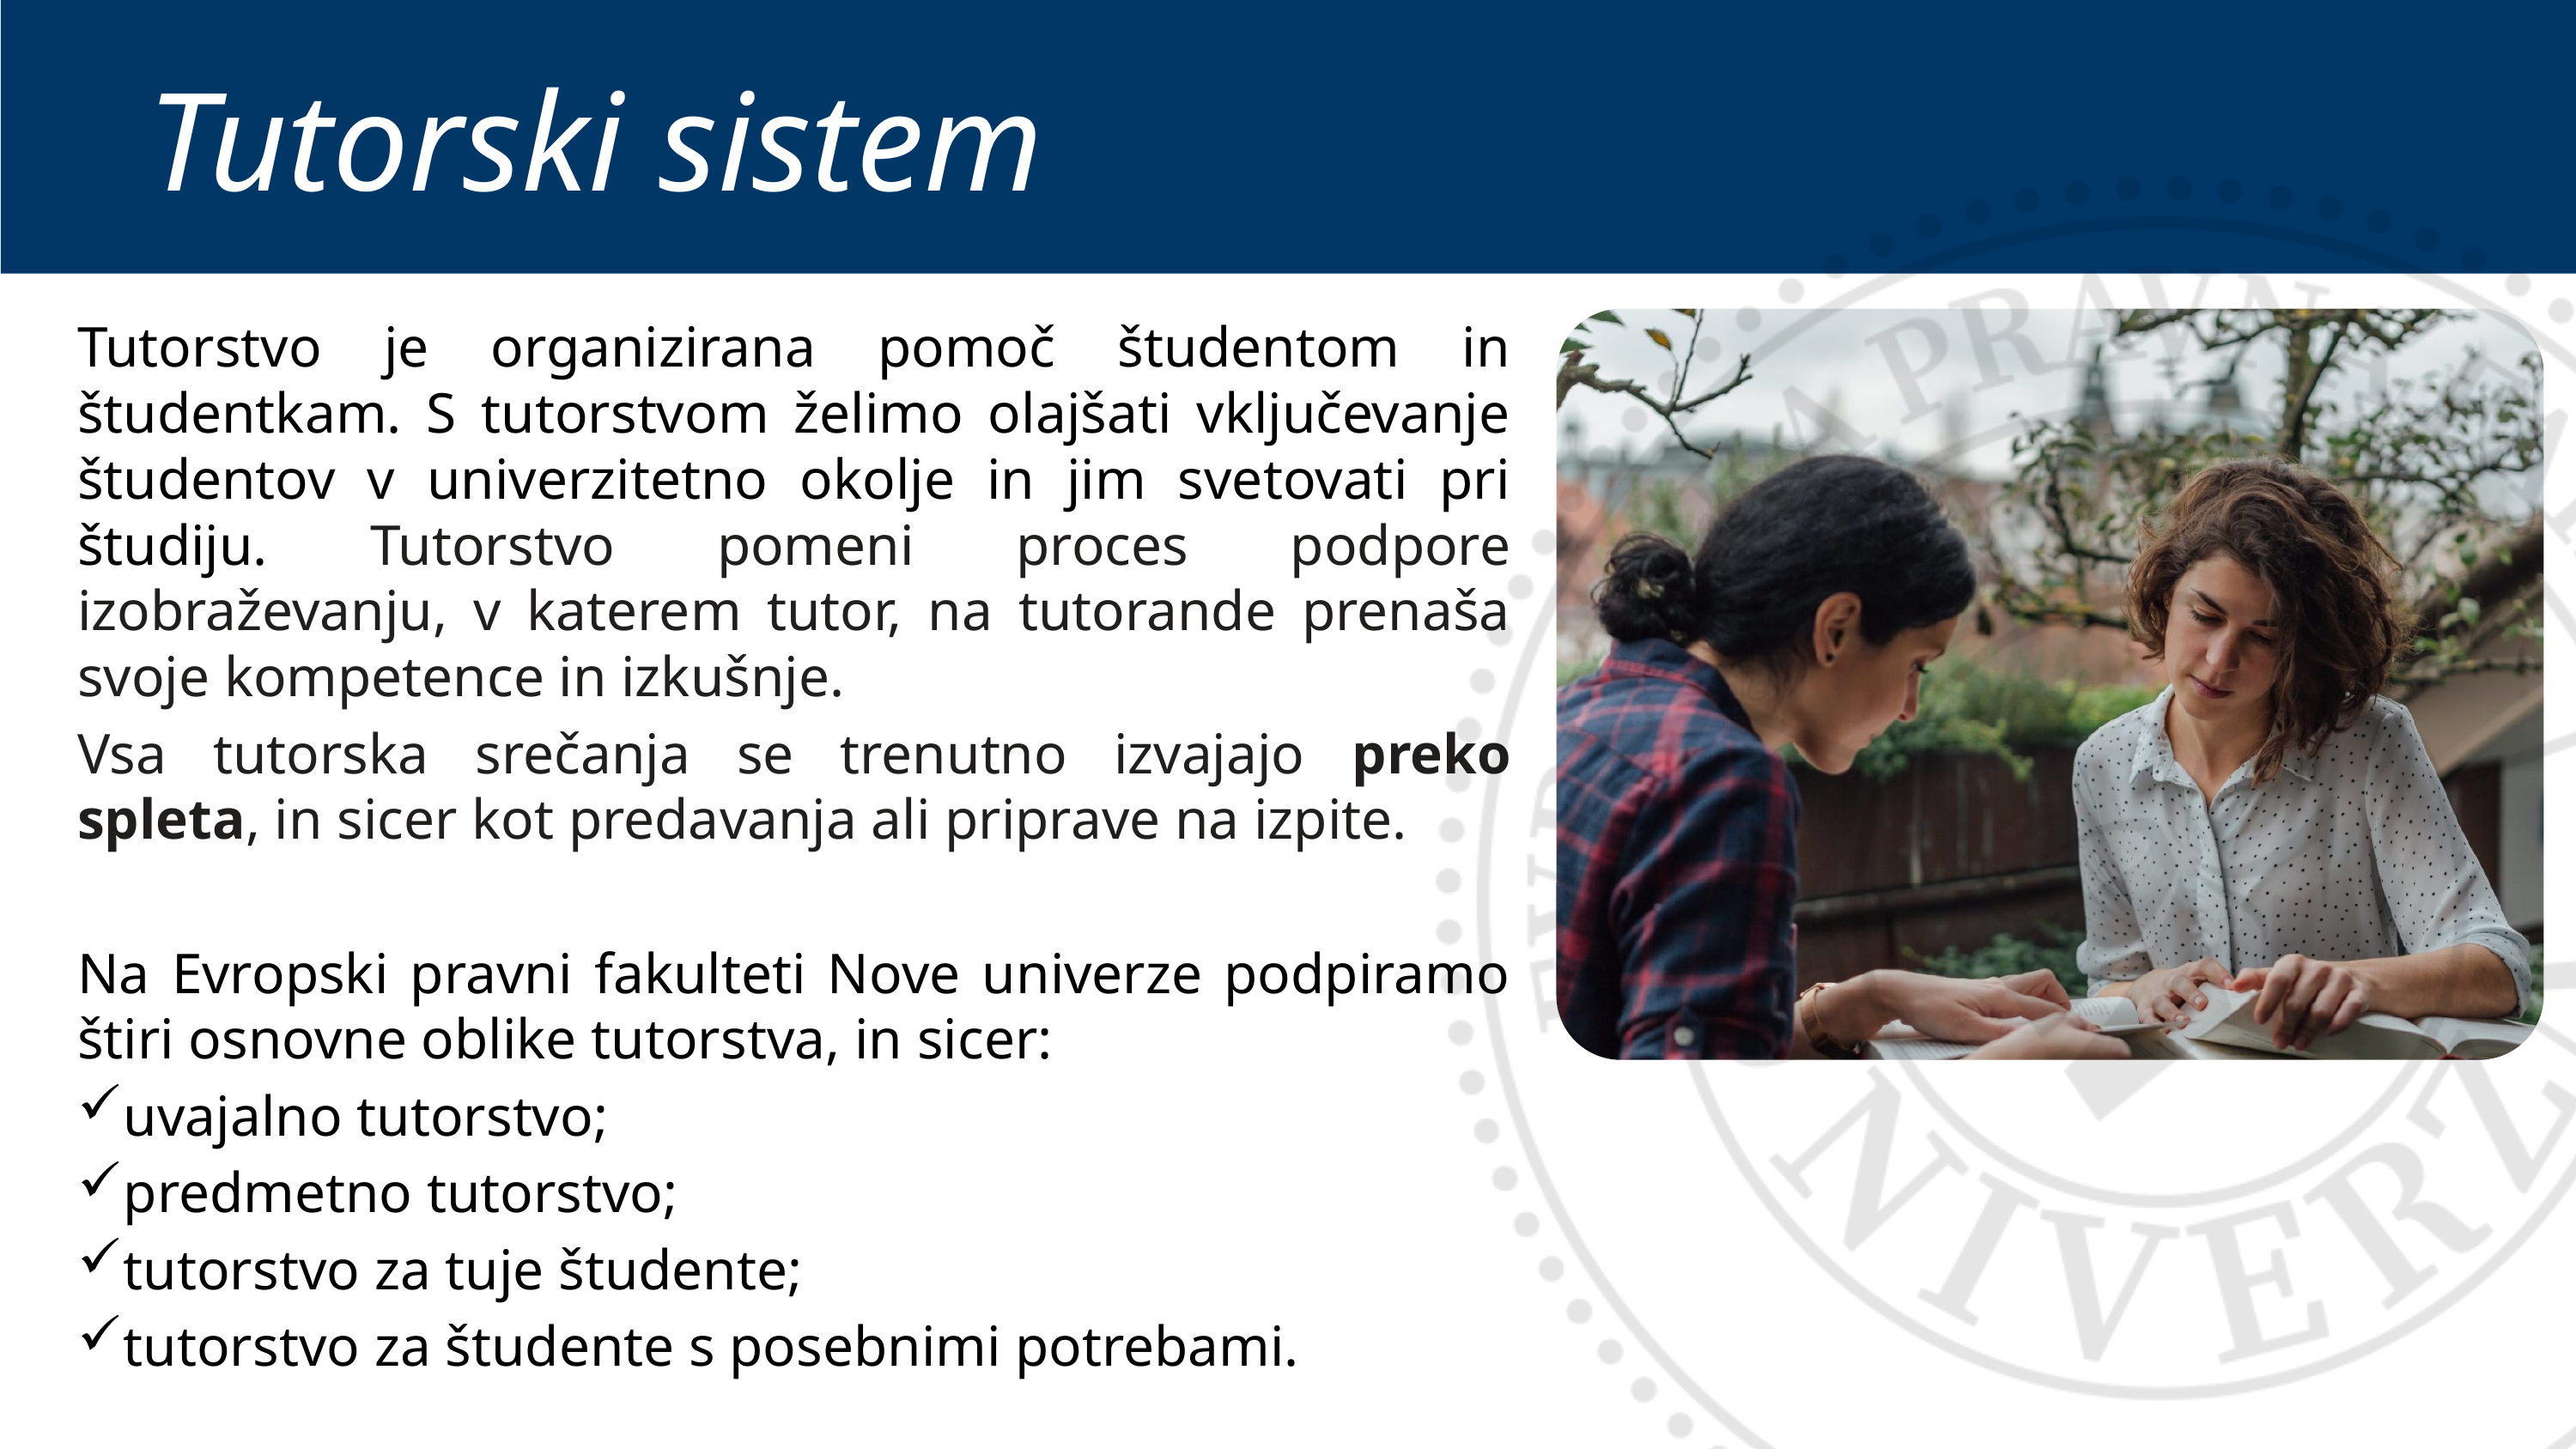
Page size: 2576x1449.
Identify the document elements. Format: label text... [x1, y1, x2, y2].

picture [1427, 167, 2576, 1449]
list Tutorstvo je organizirana pomoč študentom in študentkam. S tutorstvom želimo olajšati vključevanje študentov v univerzitetno okolje in jim svetovati pri študiju. Tutorstvo pomeni proces podpore izobraževanju, v katerem tutor, na tutorande prenaša svoje kompetence in izkušnje. Vsa tutorska srečanja se trenutno izvajajo preko spleta, in sicer kot predavanja ali priprave na izpite. Na Evropski pravni fakulteti Nove univerze podpiramo štiri osnovne oblike tutorstva, in sicer: uvajalno tutorstvo; predmetno tutorstvo; tutorstvo za tuje študente; tutorstvo za študente s posebnimi potrebami. [64, 306, 1423, 1390]
title Tutorski sistem [0, 0, 2576, 274]
